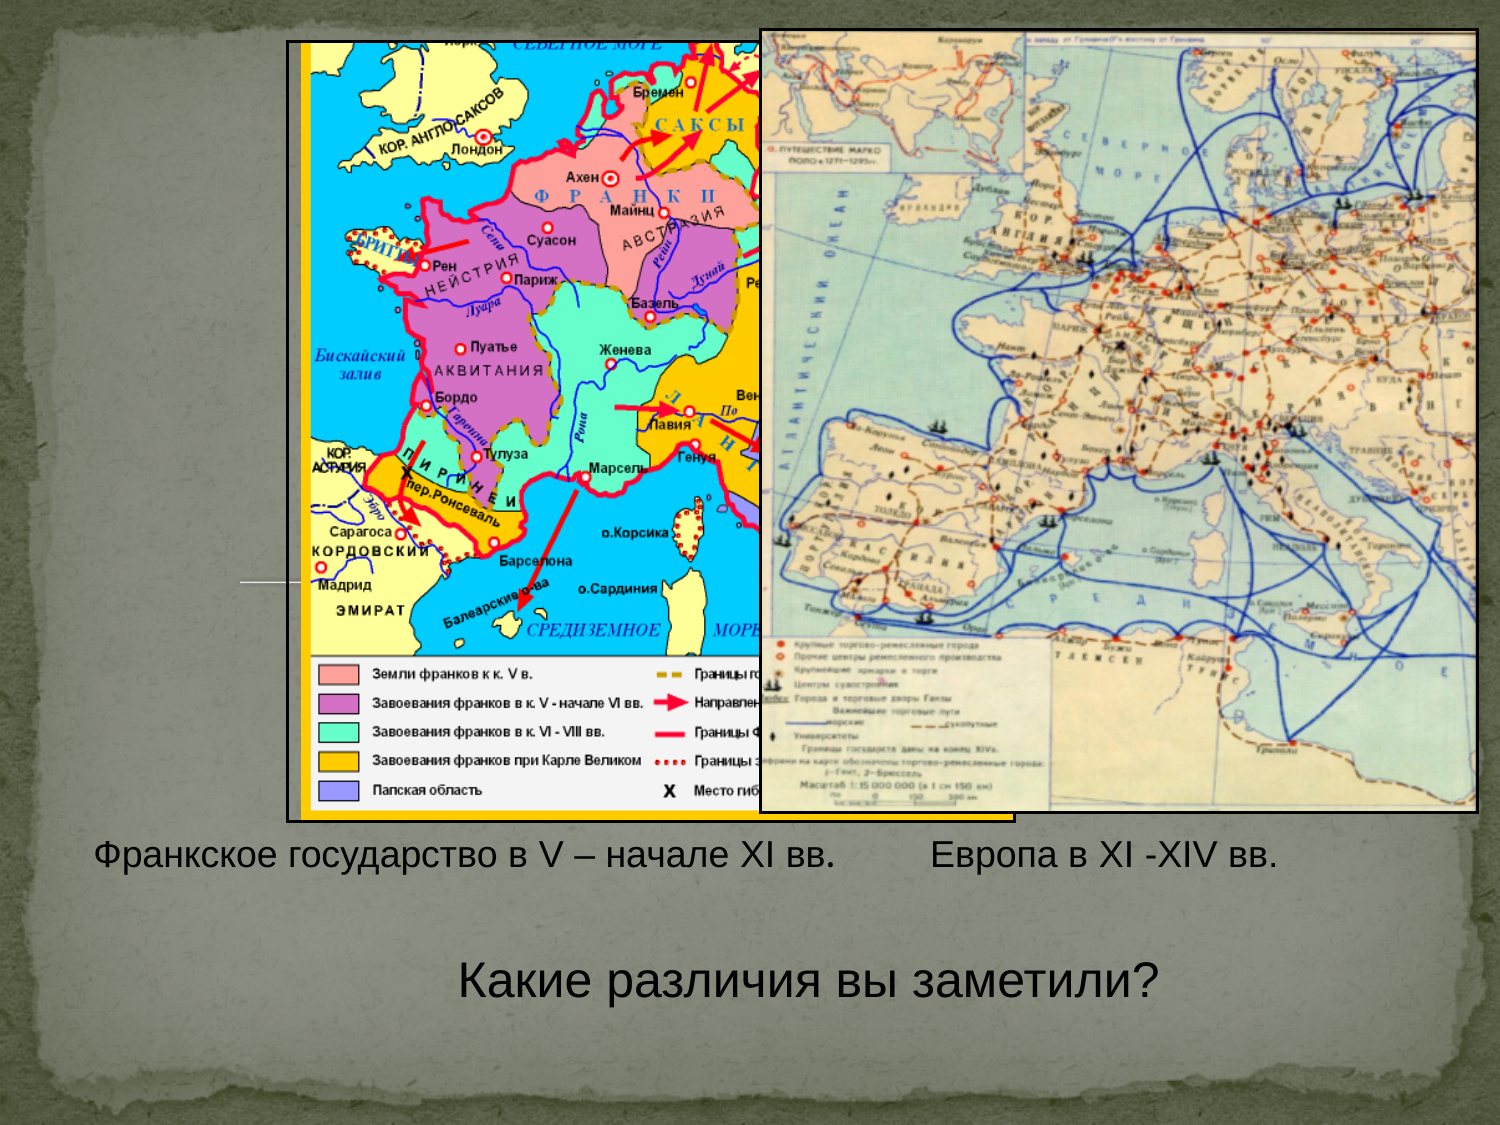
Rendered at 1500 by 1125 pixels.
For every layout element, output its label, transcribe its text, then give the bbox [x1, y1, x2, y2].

text_box Франкское государство в V – начале XI вв. [78, 822, 851, 883]
picture [339, 42, 527, 171]
picture [456, 639, 464, 647]
text_box Какие различия вы заметили? [442, 940, 1317, 1016]
picture [673, 498, 703, 561]
picture [289, 30, 1478, 822]
picture [493, 612, 521, 637]
text_box Европа в XI -XIV вв. [915, 822, 1294, 883]
picture [517, 490, 578, 611]
picture [535, 609, 546, 619]
